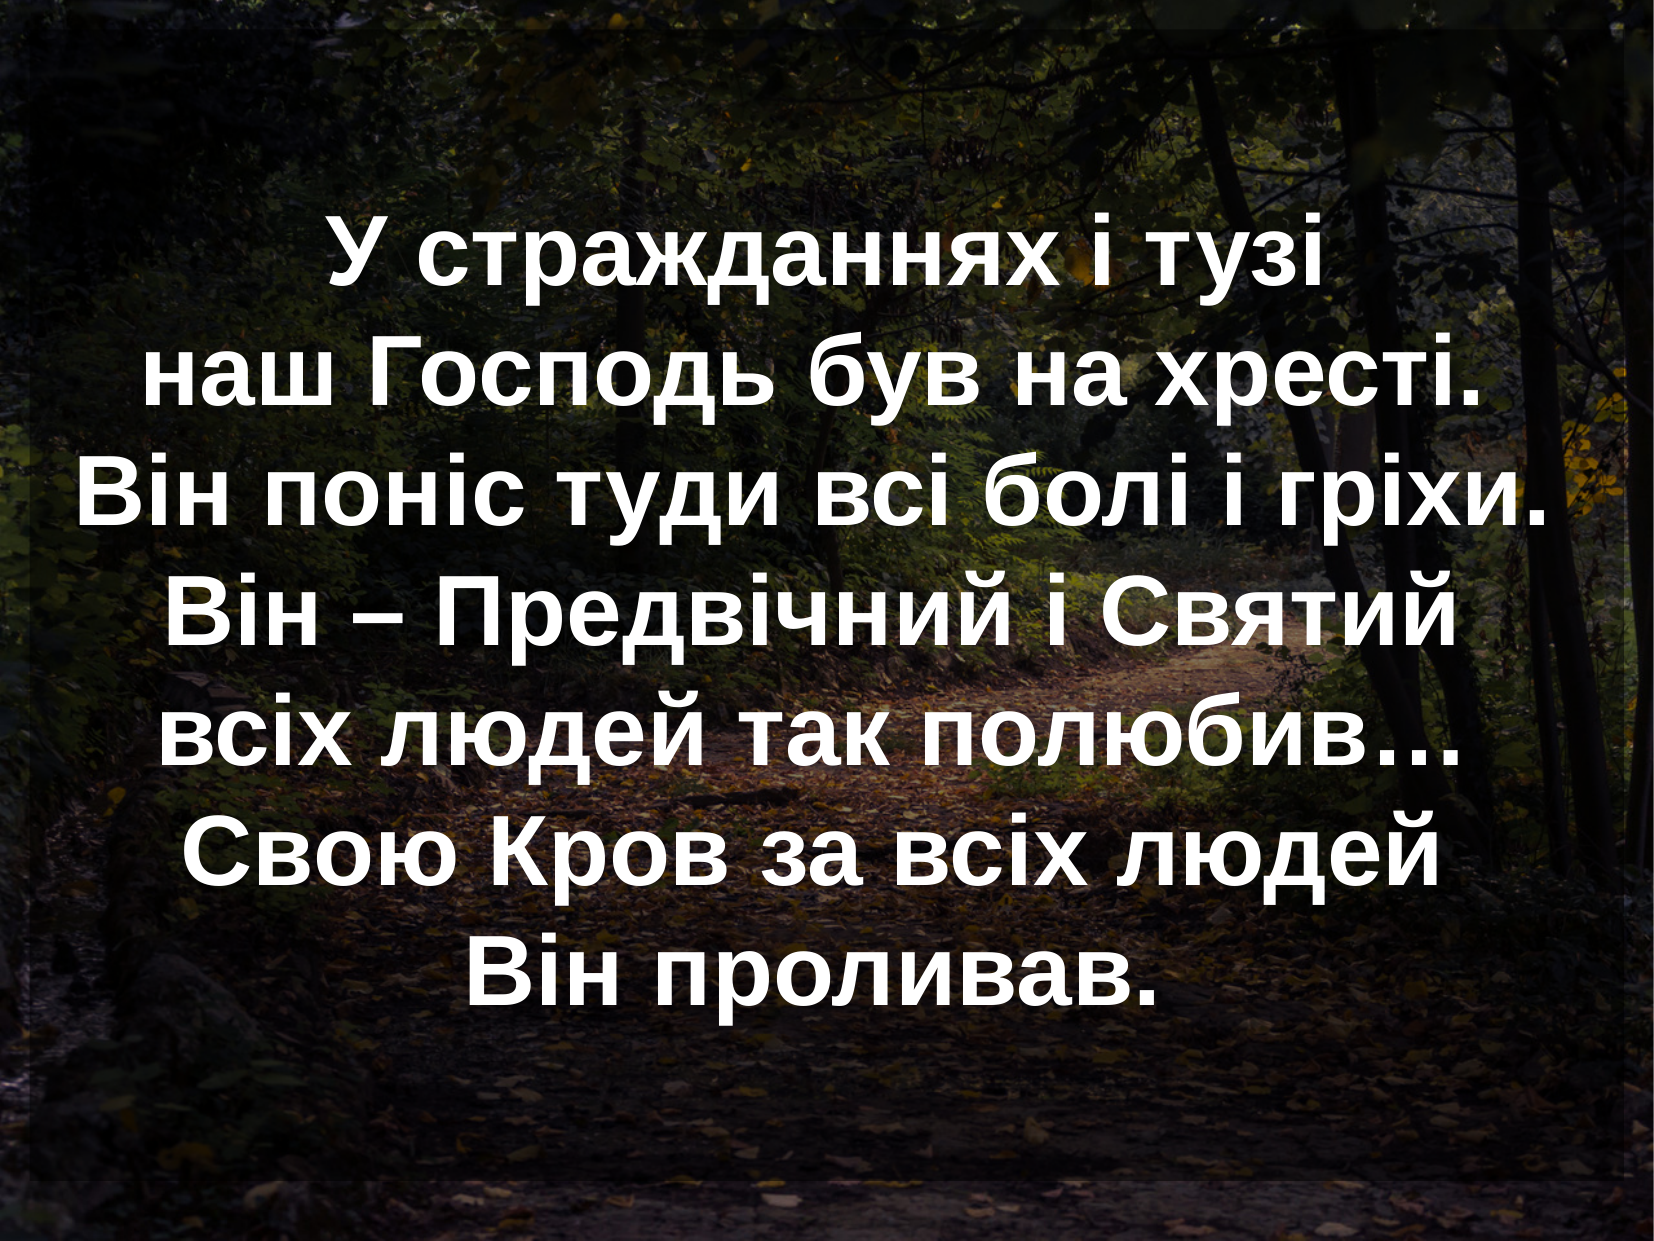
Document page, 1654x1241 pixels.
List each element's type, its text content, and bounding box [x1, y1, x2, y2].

text_box У стражданнях і тузі наш Господь був на хресті. Він поніс туди всі болі і гріхи. Він – Предвічний і Святий всіх людей так полюбив… Свою Кров за всіх людей Він проливав. [29, 29, 1624, 1181]
picture [0, 0, 1654, 1241]
